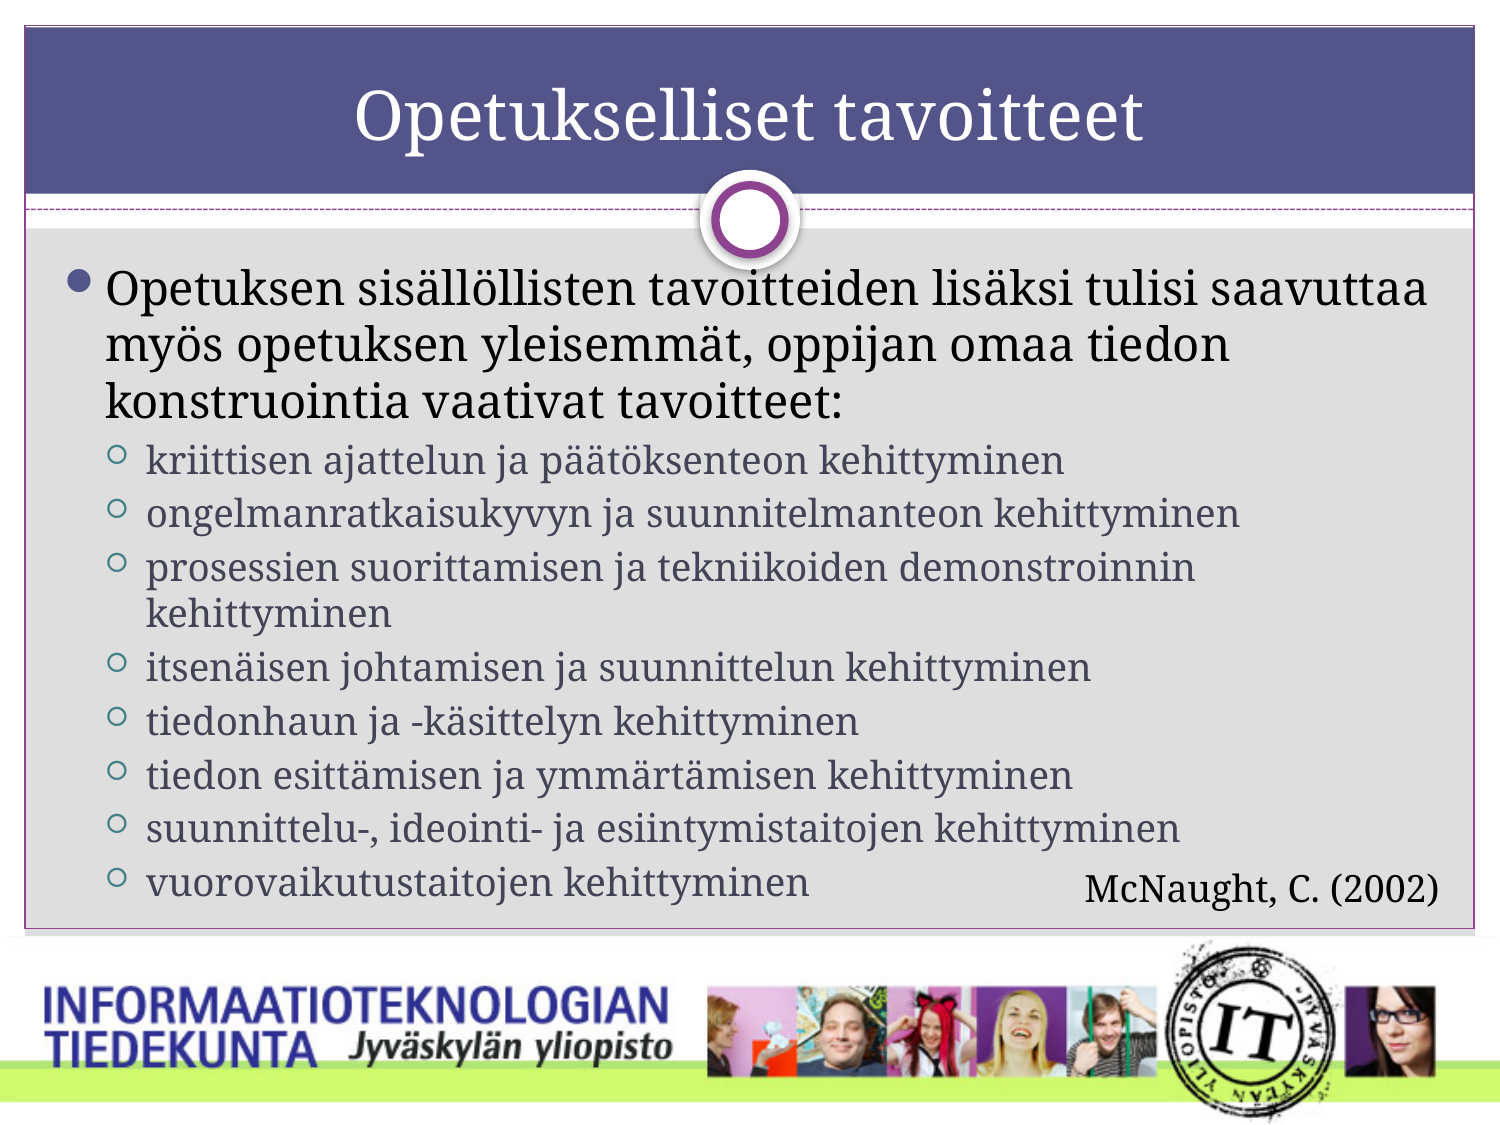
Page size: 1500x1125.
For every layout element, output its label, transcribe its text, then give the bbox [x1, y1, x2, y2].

list Opetuksen sisällöllisten tavoitteiden lisäksi tulisi saavuttaa myös opetuksen yleisemmät, oppijan omaa tiedon konstruointia vaativat tavoitteet: kriittisen ajattelun ja päätöksenteon kehittyminen ongelmanratkaisukyvyn ja suunnitelmanteon kehittyminen prosessien suorittamisen ja tekniikoiden demonstroinnin kehittyminen itsenäisen johtamisen ja suunnittelun kehittyminen tiedonhaun ja -käsittelyn kehittyminen tiedon esittämisen ja ymmärtämisen kehittyminen suunnittelu-, ideointi- ja esiintymistaitojen kehittyminen vuorovaikutustaitojen kehittyminen [49, 250, 1445, 917]
picture [0, 936, 1500, 1125]
text_box McNaught, C. (2002) [1069, 857, 1456, 918]
title Opetukselliset tavoitteet [49, 37, 1450, 162]
